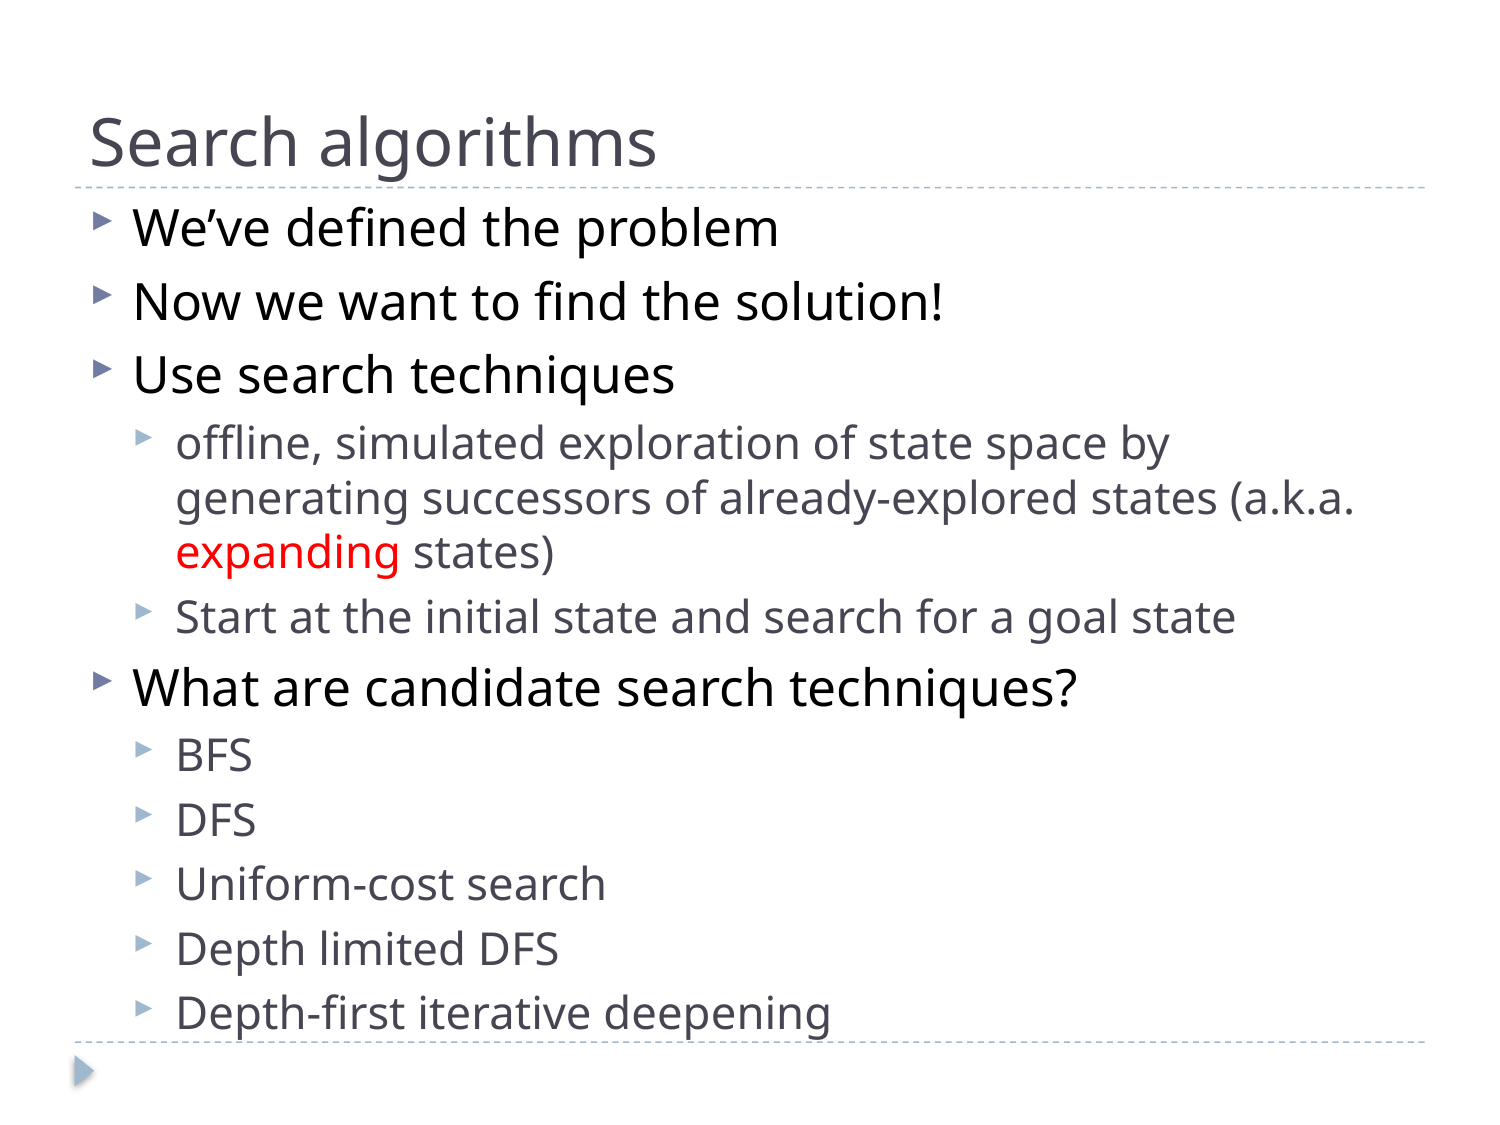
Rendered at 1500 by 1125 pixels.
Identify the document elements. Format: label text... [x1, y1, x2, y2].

title Search algorithms [75, 24, 1425, 187]
list We’ve defined the problem Now we want to find the solution! Use search techniques offline, simulated exploration of state space by generating successors of already-explored states (a.k.a. expanding states) Start at the initial state and search for a goal state What are candidate search techniques? BFS DFS Uniform-cost search Depth limited DFS Depth-first iterative deepening [75, 187, 1425, 1050]
